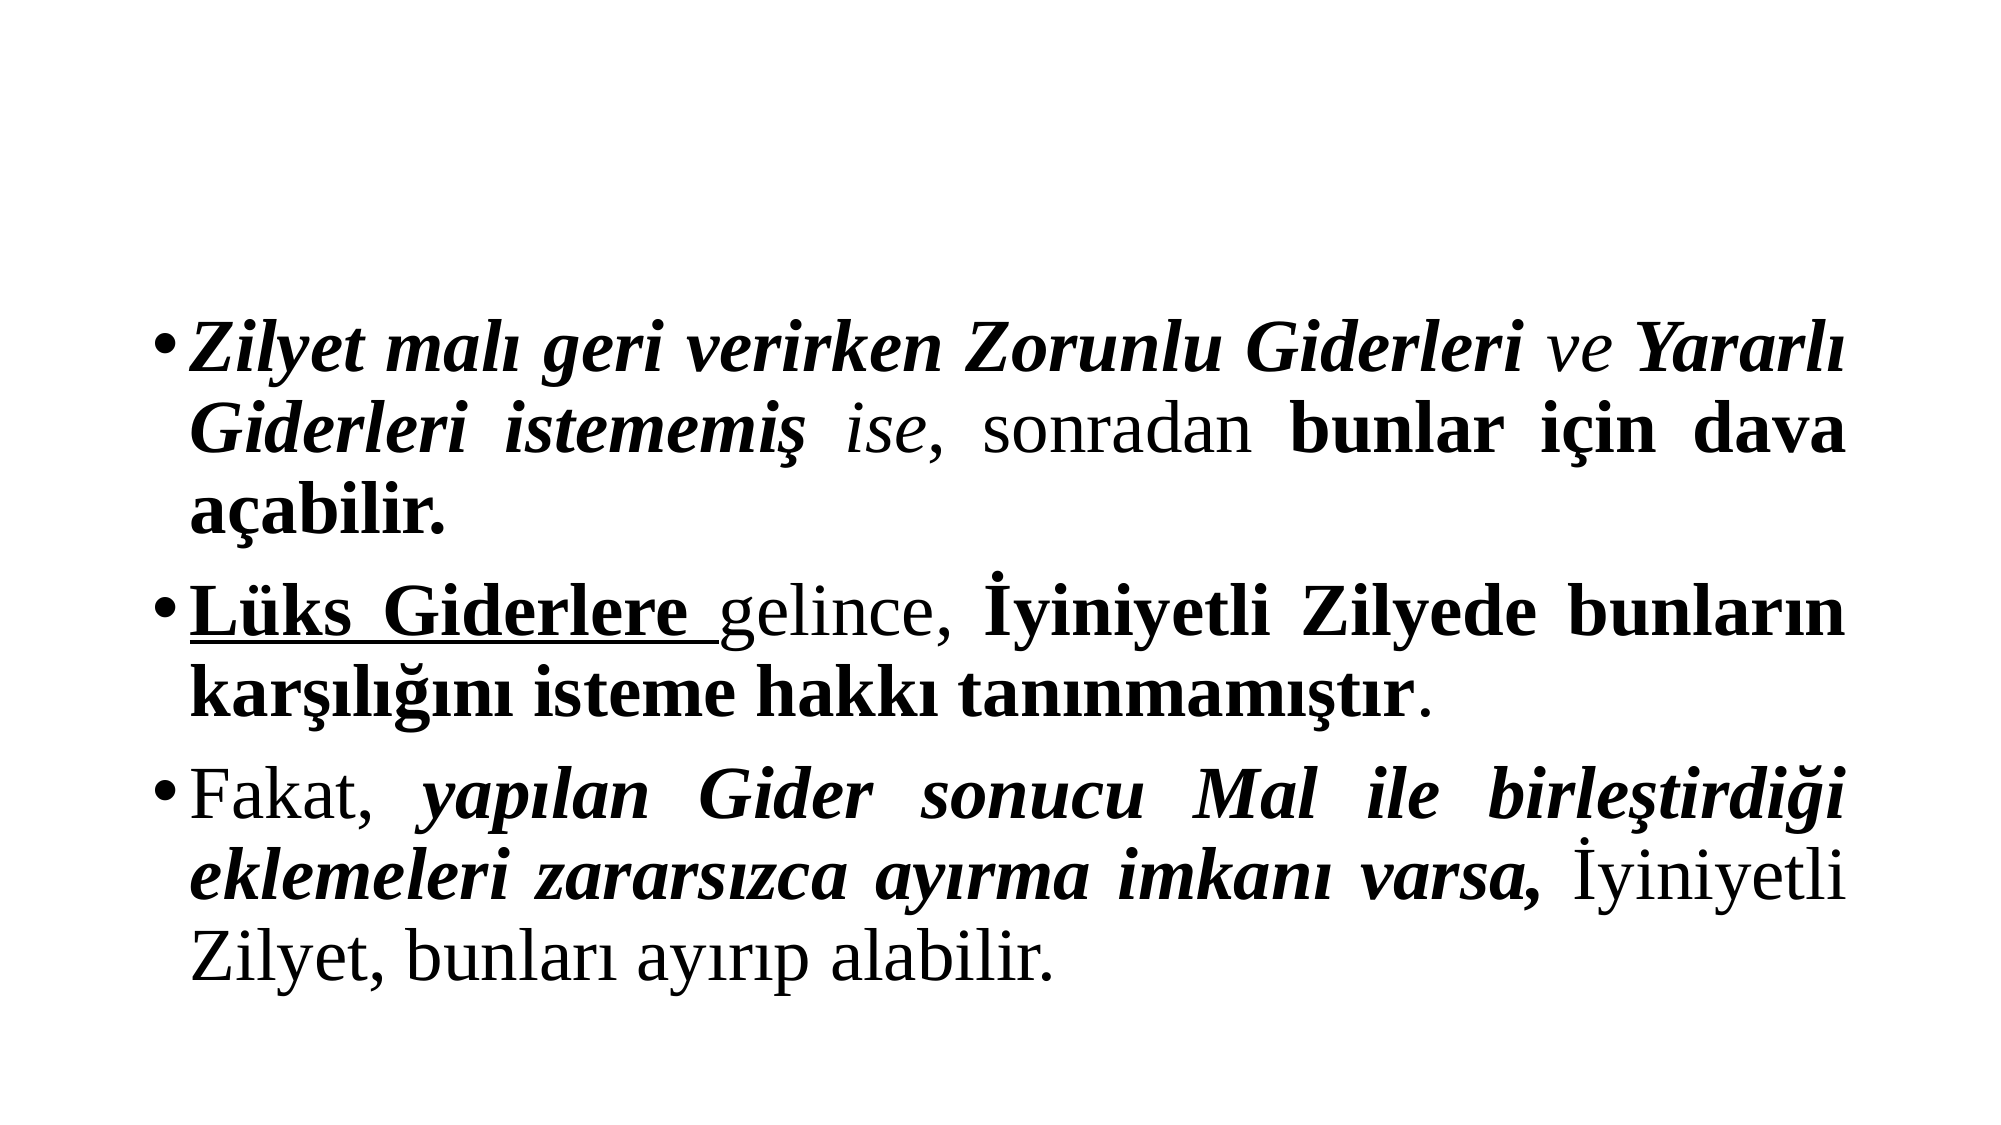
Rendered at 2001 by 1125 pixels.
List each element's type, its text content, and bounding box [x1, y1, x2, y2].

list Zilyet malı geri verirken Zorunlu Giderleri ve Yararlı Giderleri istememiş ise, sonradan bunlar için dava açabilir. Lüks Giderlere gelince, İyiniyetli Zilyede bunların karşılığını isteme hakkı tanınmamıştır. Fakat, yapılan Gider sonucu Mal ile birleştirdiği eklemeleri zararsızca ayırma imkanı varsa, İyiniyetli Zilyet, bunları ayırıp alabilir. [137, 299, 1863, 1014]
